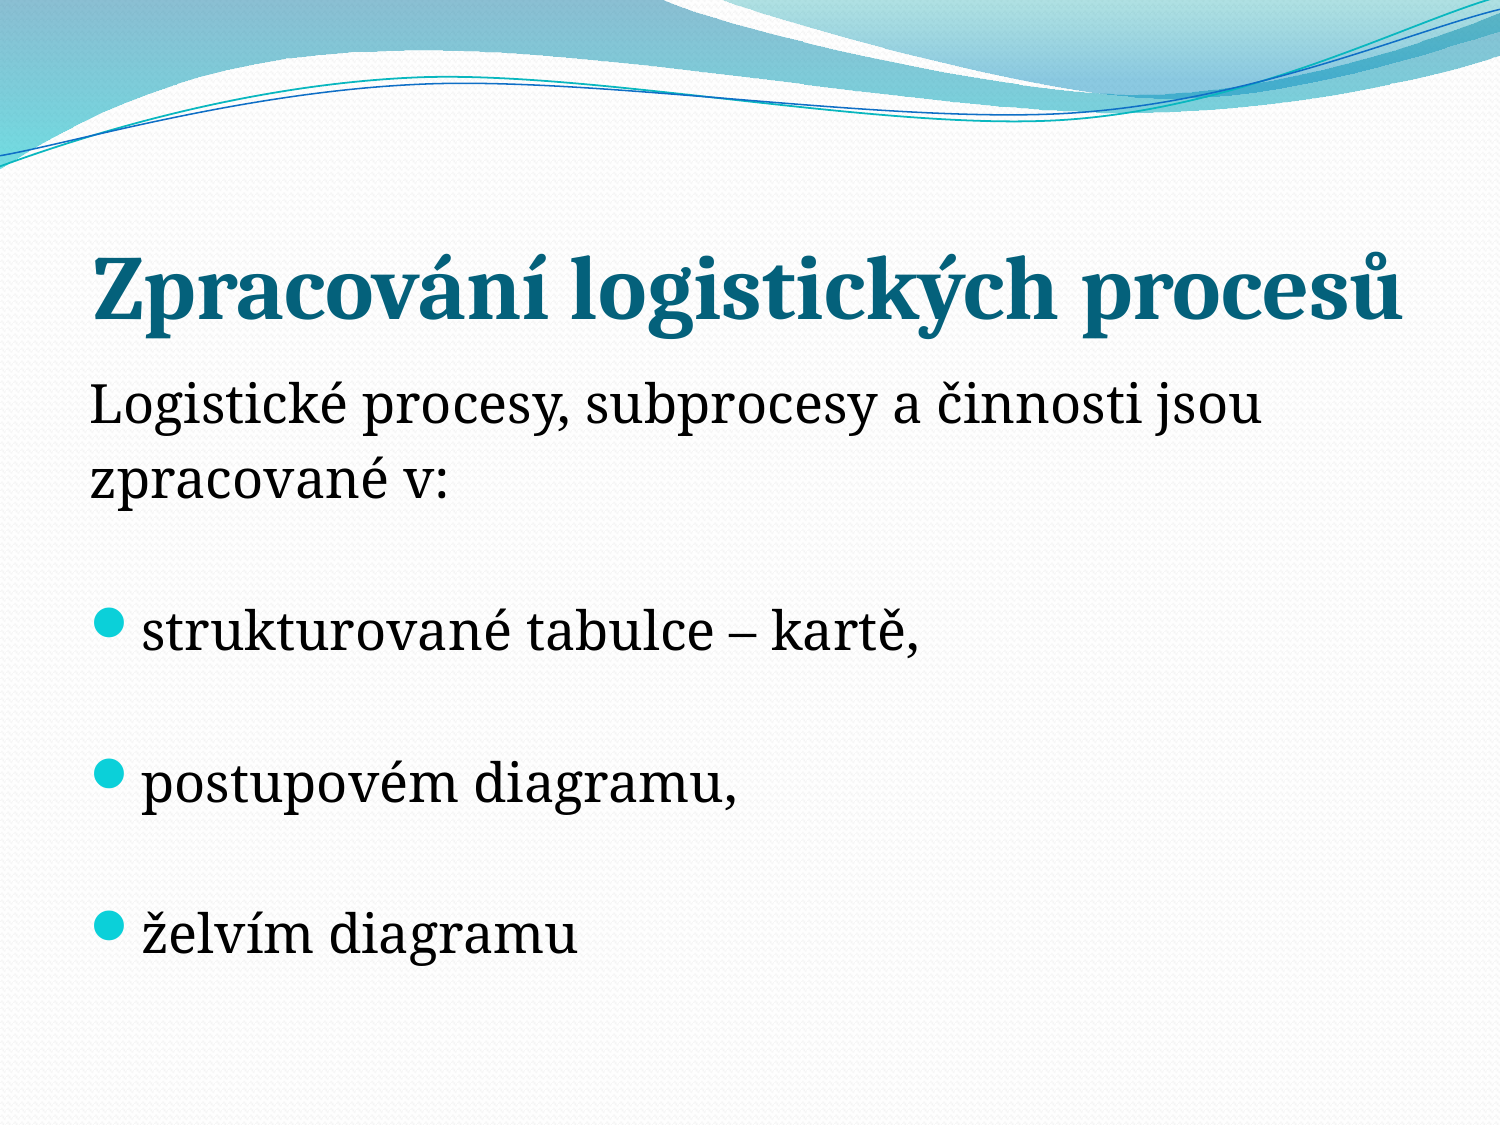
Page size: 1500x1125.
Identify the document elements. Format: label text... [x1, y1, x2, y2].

title Zpracování logistických procesů [75, 115, 1425, 339]
list Logistické procesy, subprocesy a činnosti jsou zpracované v: strukturované tabulce – kartě, postupovém diagramu, želvím diagramu [75, 361, 1425, 1038]
